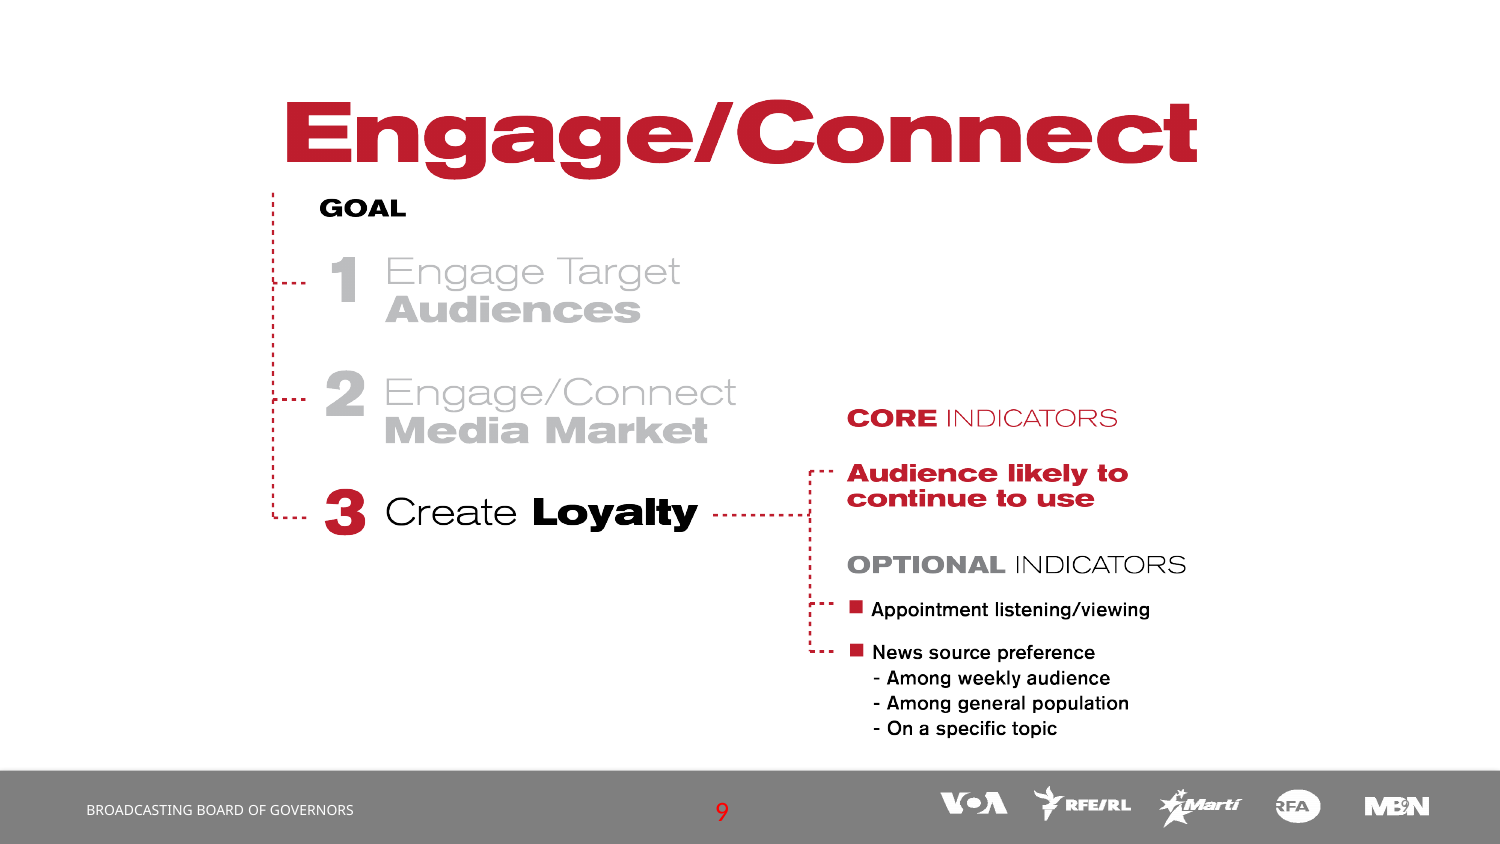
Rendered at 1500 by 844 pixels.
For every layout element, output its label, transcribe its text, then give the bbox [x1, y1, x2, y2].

picture [271, 89, 1199, 779]
text_box 9 [590, 787, 854, 833]
slide_number 9 [1074, 782, 1425, 827]
picture [925, 780, 1447, 834]
